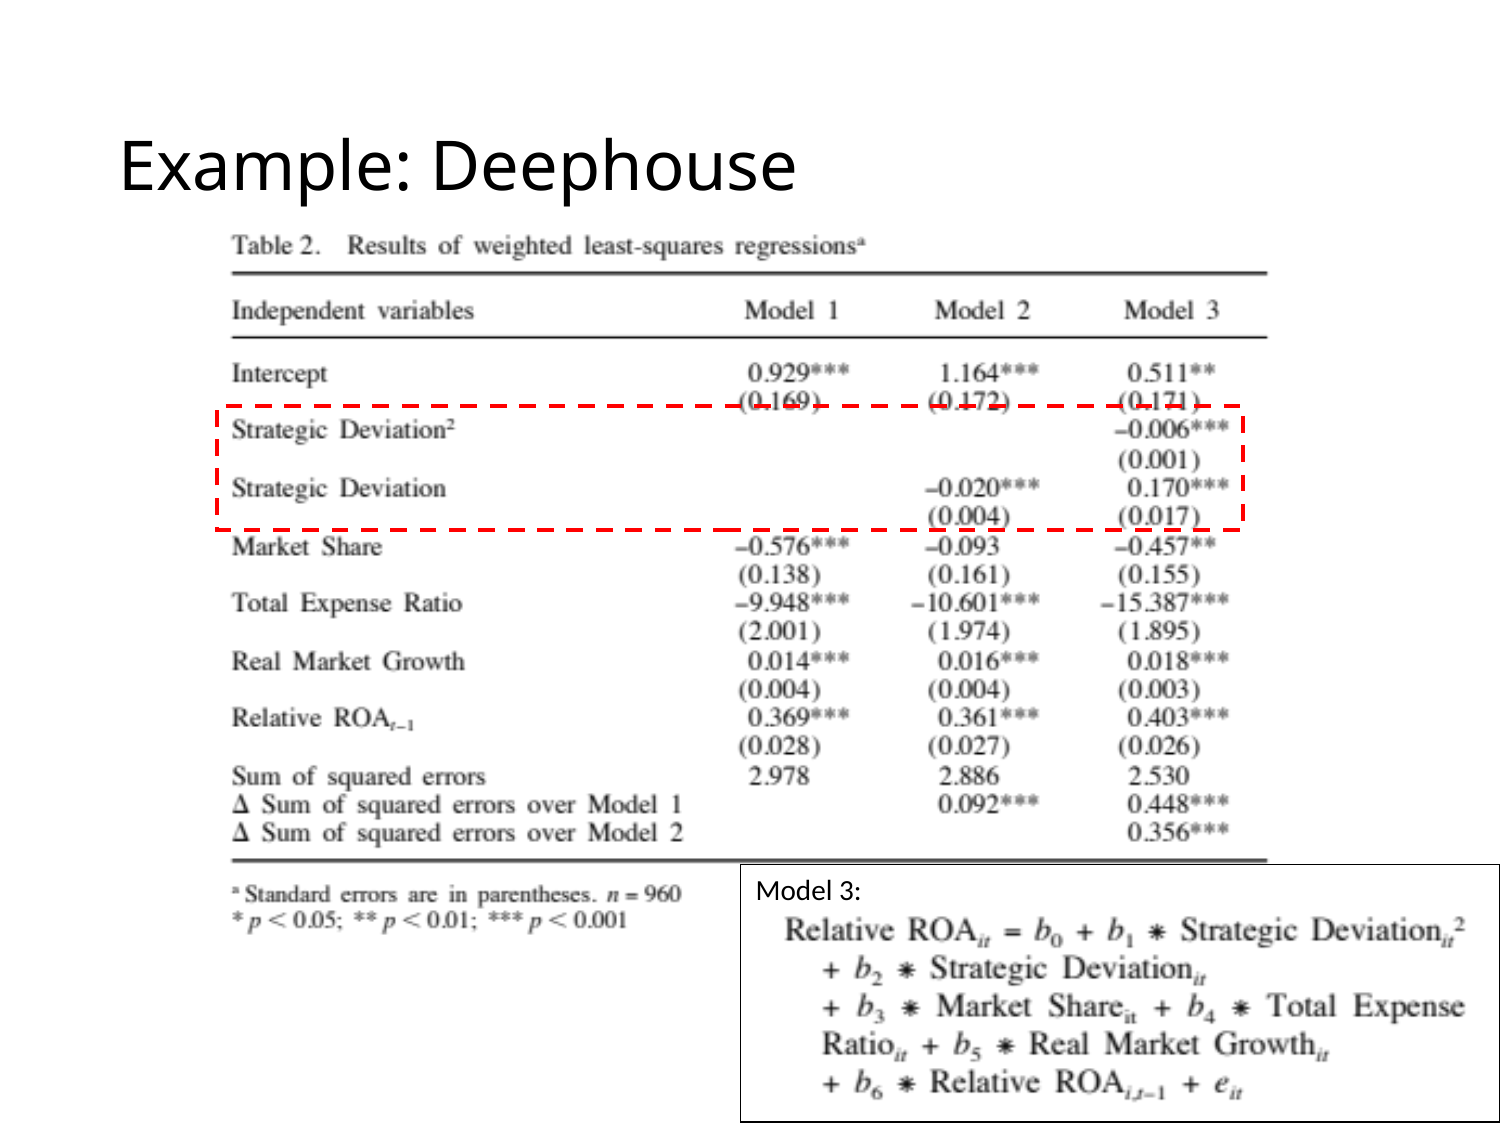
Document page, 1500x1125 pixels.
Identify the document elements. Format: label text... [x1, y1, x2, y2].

title Example: Deephouse [103, 59, 1397, 213]
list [80, 213, 1419, 977]
text_box Model 3: [740, 864, 1500, 1123]
picture [767, 901, 1478, 1115]
